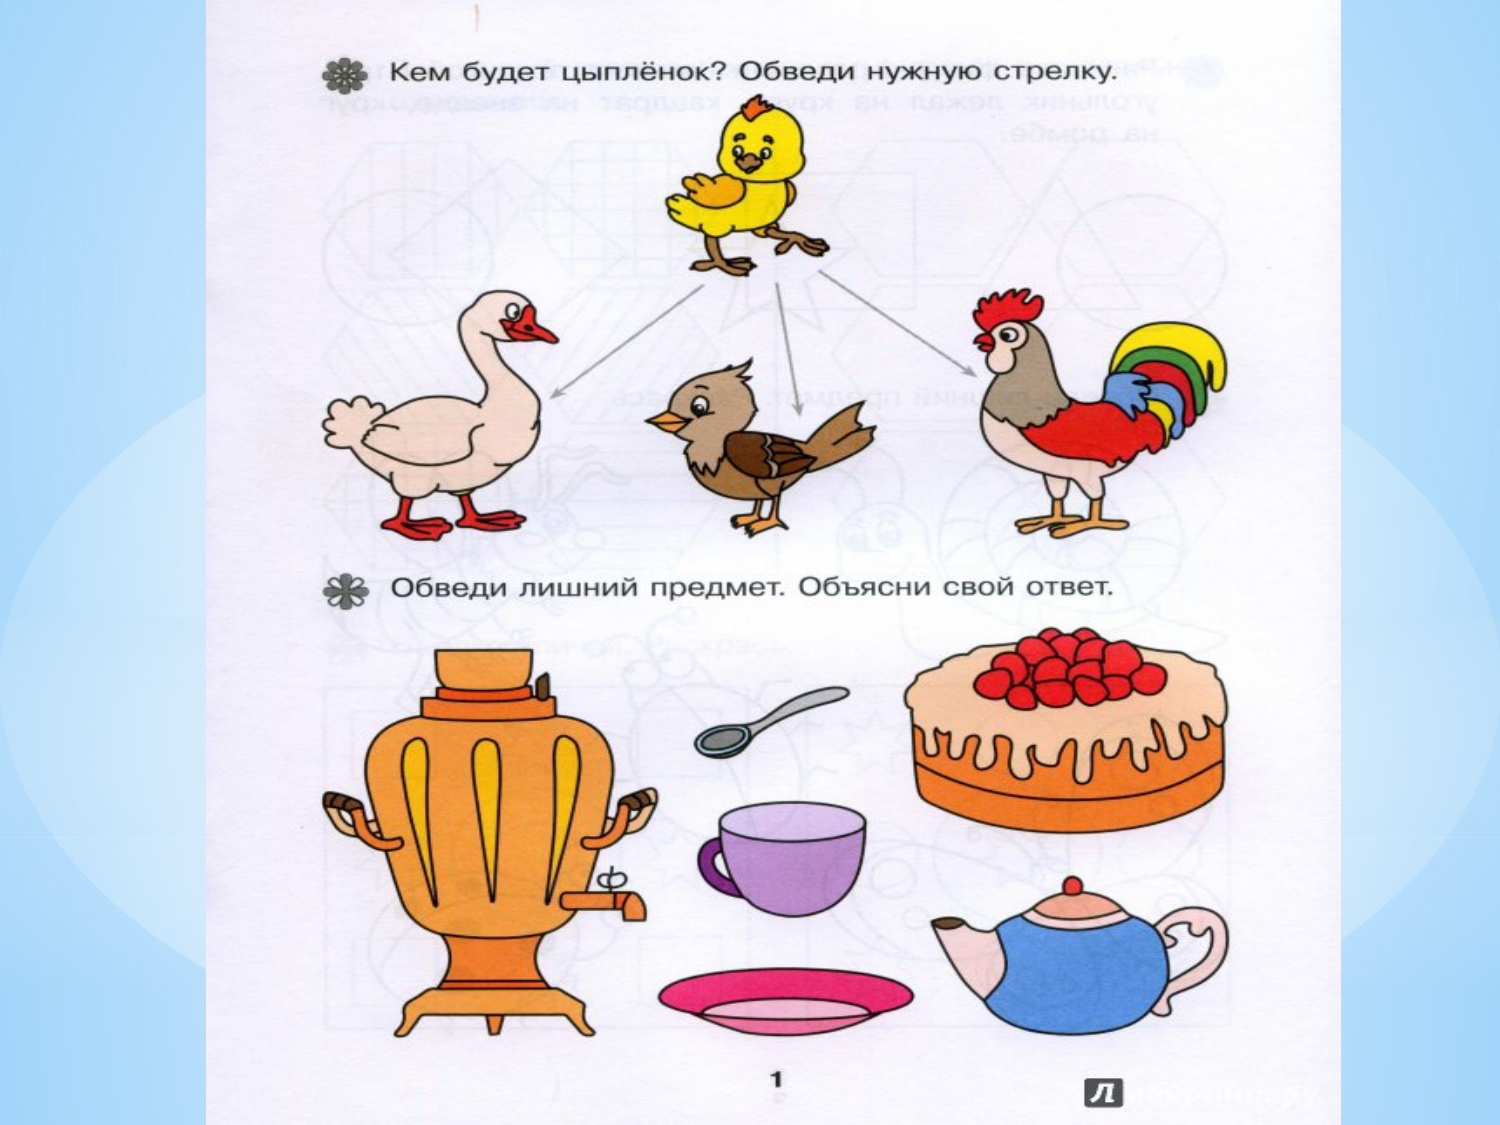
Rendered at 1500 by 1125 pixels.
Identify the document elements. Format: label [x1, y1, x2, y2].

picture [206, 0, 1341, 1125]
